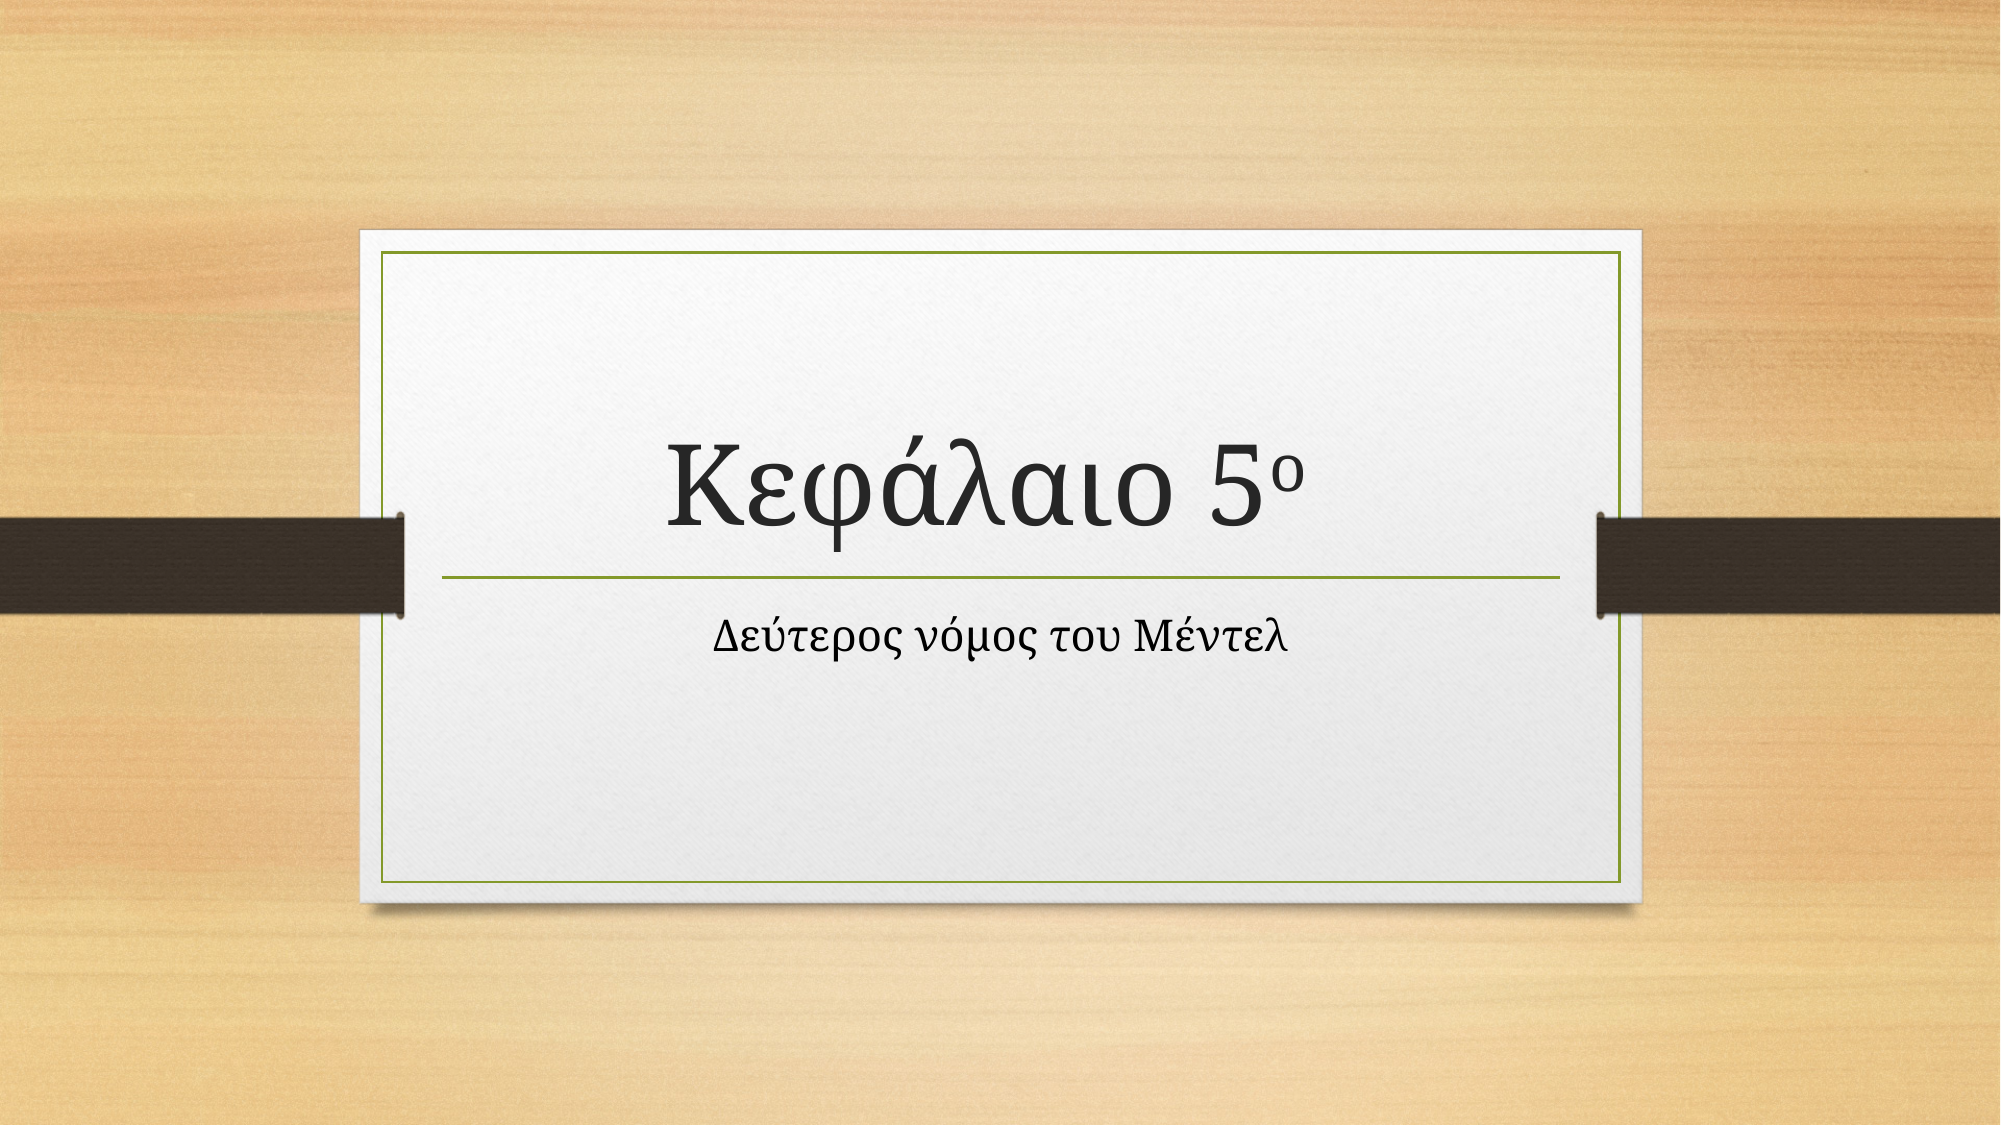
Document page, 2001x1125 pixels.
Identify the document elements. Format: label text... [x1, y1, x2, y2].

picture [0, 0, 2001, 1125]
title Κεφάλαιο 5ο [441, 306, 1560, 556]
subtitle Δεύτερος νόμος του Μέντελ [441, 600, 1560, 817]
